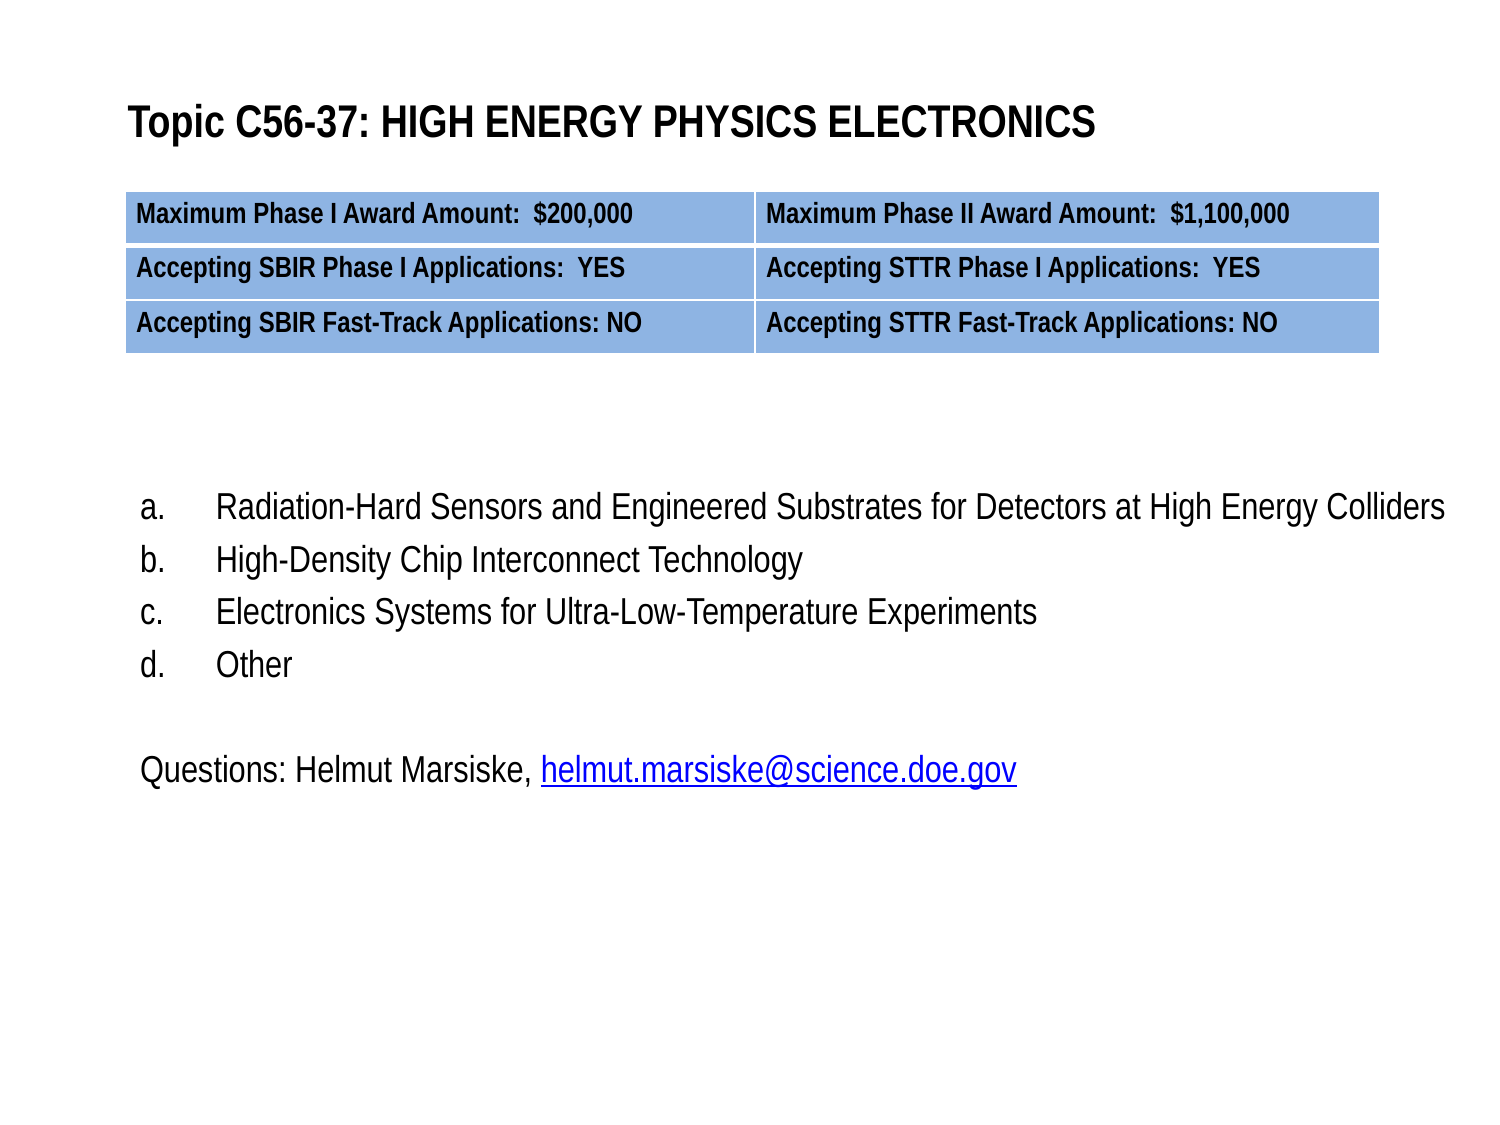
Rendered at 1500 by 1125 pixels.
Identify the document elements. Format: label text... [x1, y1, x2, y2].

table_cell Accepting STTR Fast-Track Applications: NO [756, 301, 1379, 353]
title Topic C56-37: HIGH ENERGY PHYSICS ELECTRONICS [112, 50, 1450, 188]
table_cell Accepting SBIR Phase I Applications: YES [126, 248, 754, 299]
table_cell Accepting SBIR Fast-Track Applications: NO [126, 301, 754, 353]
table_header Maximum Phase I Award Amount: $200,000 [126, 192, 754, 243]
table_cell Accepting STTR Phase I Applications: YES [756, 248, 1379, 299]
subtitle Radiation-Hard Sensors and Engineered Substrates for Detectors at High Energy Colliders High-Density Chip Interconnect Technology Electronics Systems for Ultra-Low-Temperature Experiments Other Questions: Helmut Marsiske, helmut.marsiske@science.doe.gov [125, 474, 1488, 888]
table_header Maximum Phase II Award Amount: $1,100,000 [756, 192, 1379, 243]
